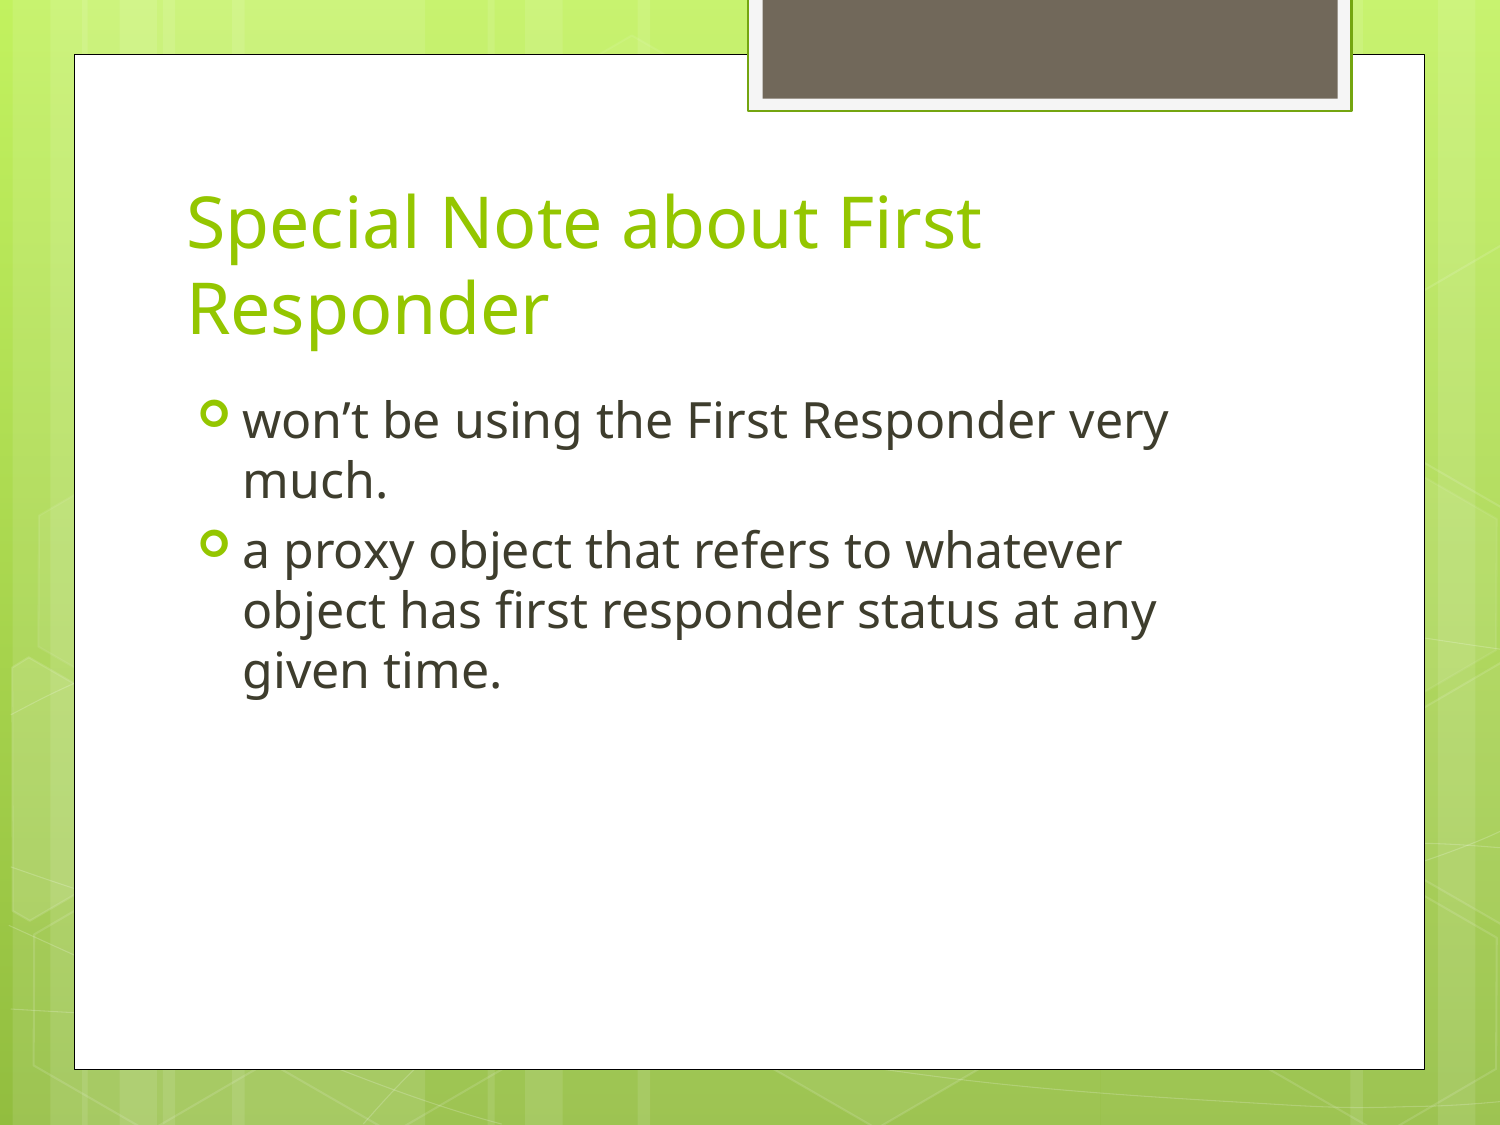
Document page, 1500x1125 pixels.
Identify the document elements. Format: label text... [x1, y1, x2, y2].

list won’t be using the First Responder very much. a proxy object that refers to whatever object has first responder status at any given time. [171, 381, 1283, 957]
title Special Note about First Responder [171, 168, 1324, 357]
